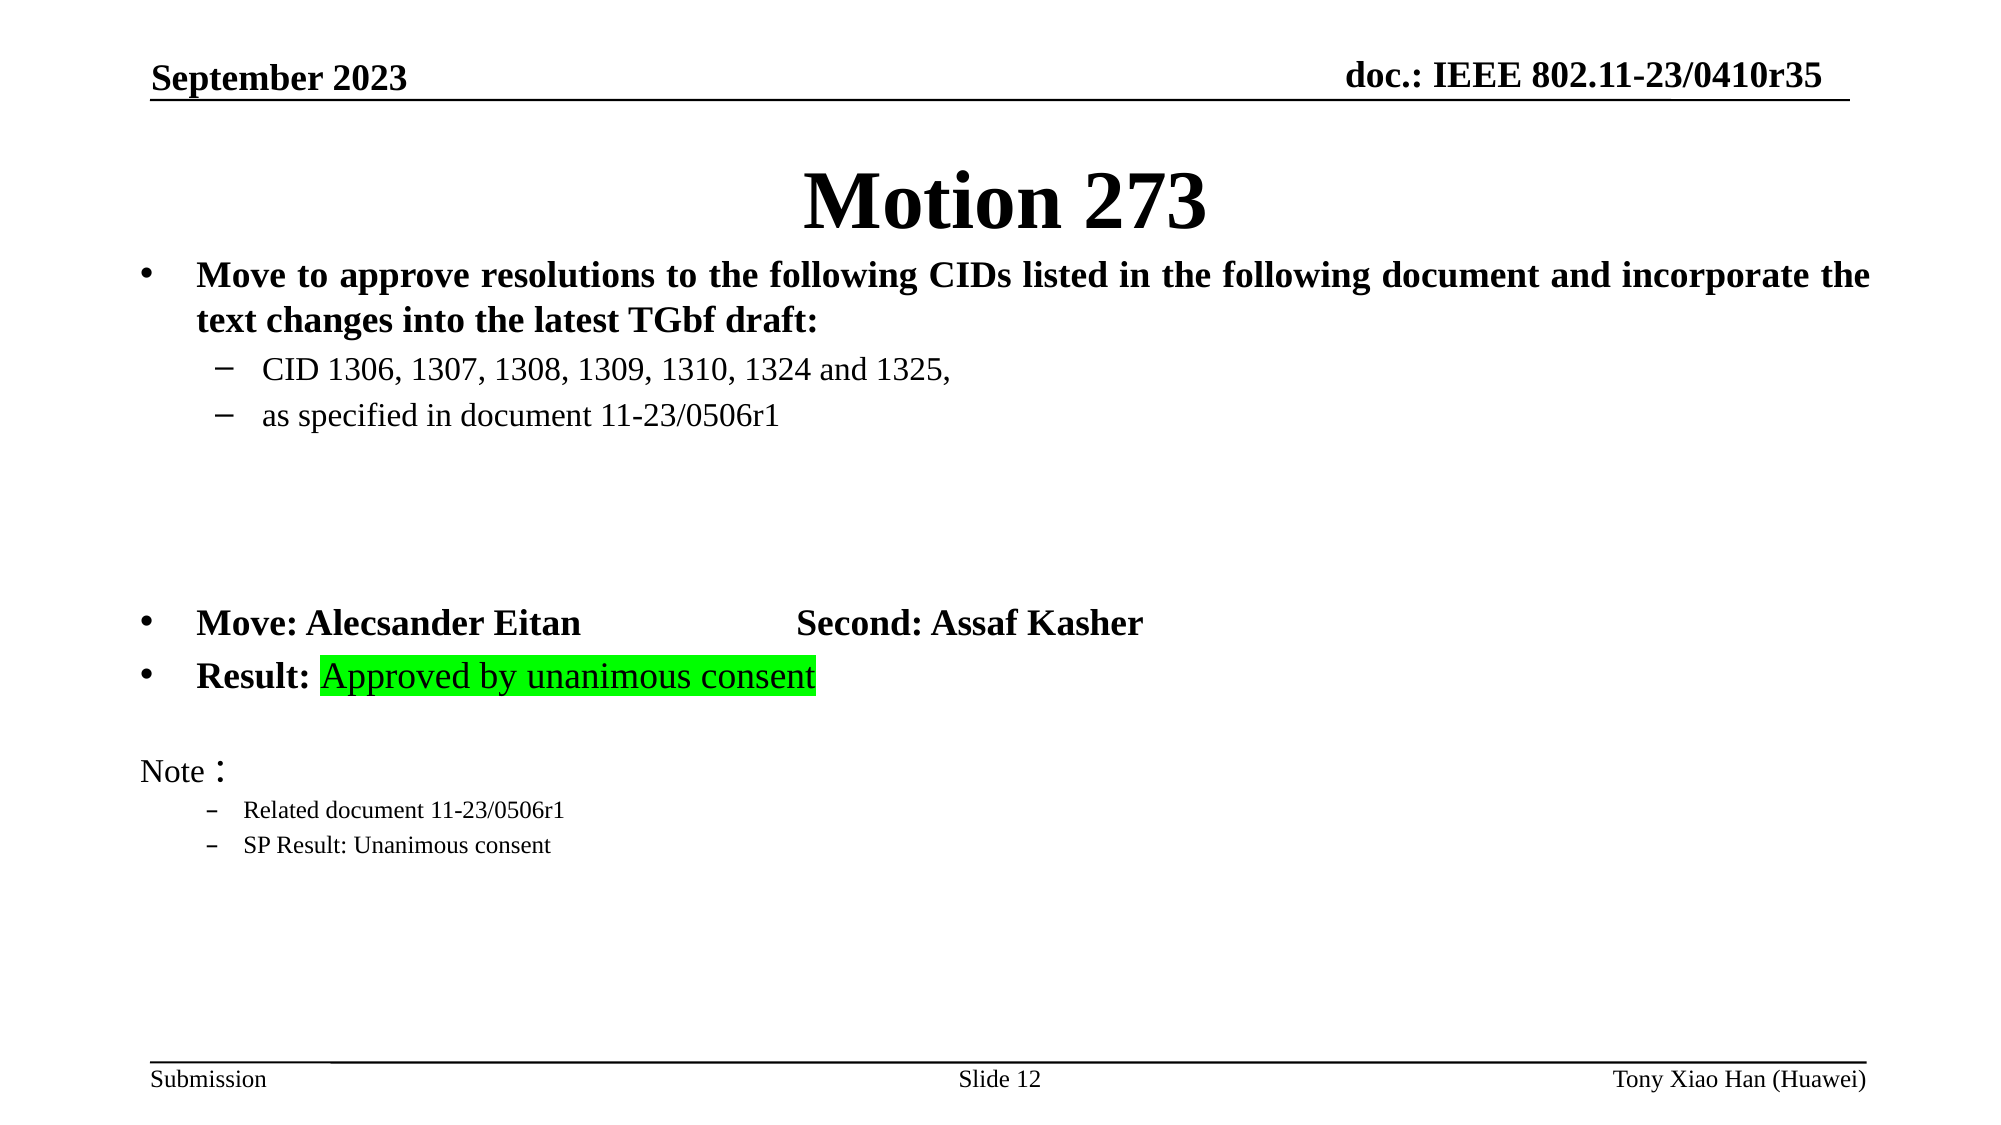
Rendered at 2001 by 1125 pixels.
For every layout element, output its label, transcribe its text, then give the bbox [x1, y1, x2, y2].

text_box Motion 273 [368, 137, 1644, 212]
text_box Move to approve resolutions to the following CIDs listed in the following document and incorporate the text changes into the latest TGbf draft: CID 1306, 1307, 1308, 1309, 1310, 1324 and 1325, as specified in document 11-23/0506r1 Move: Alecsander Eitan Second: Assaf Kasher Result: Approved by unanimous consent Note： Related document 11-23/0506r1 SP Result: Unanimous consent [125, 212, 1888, 900]
